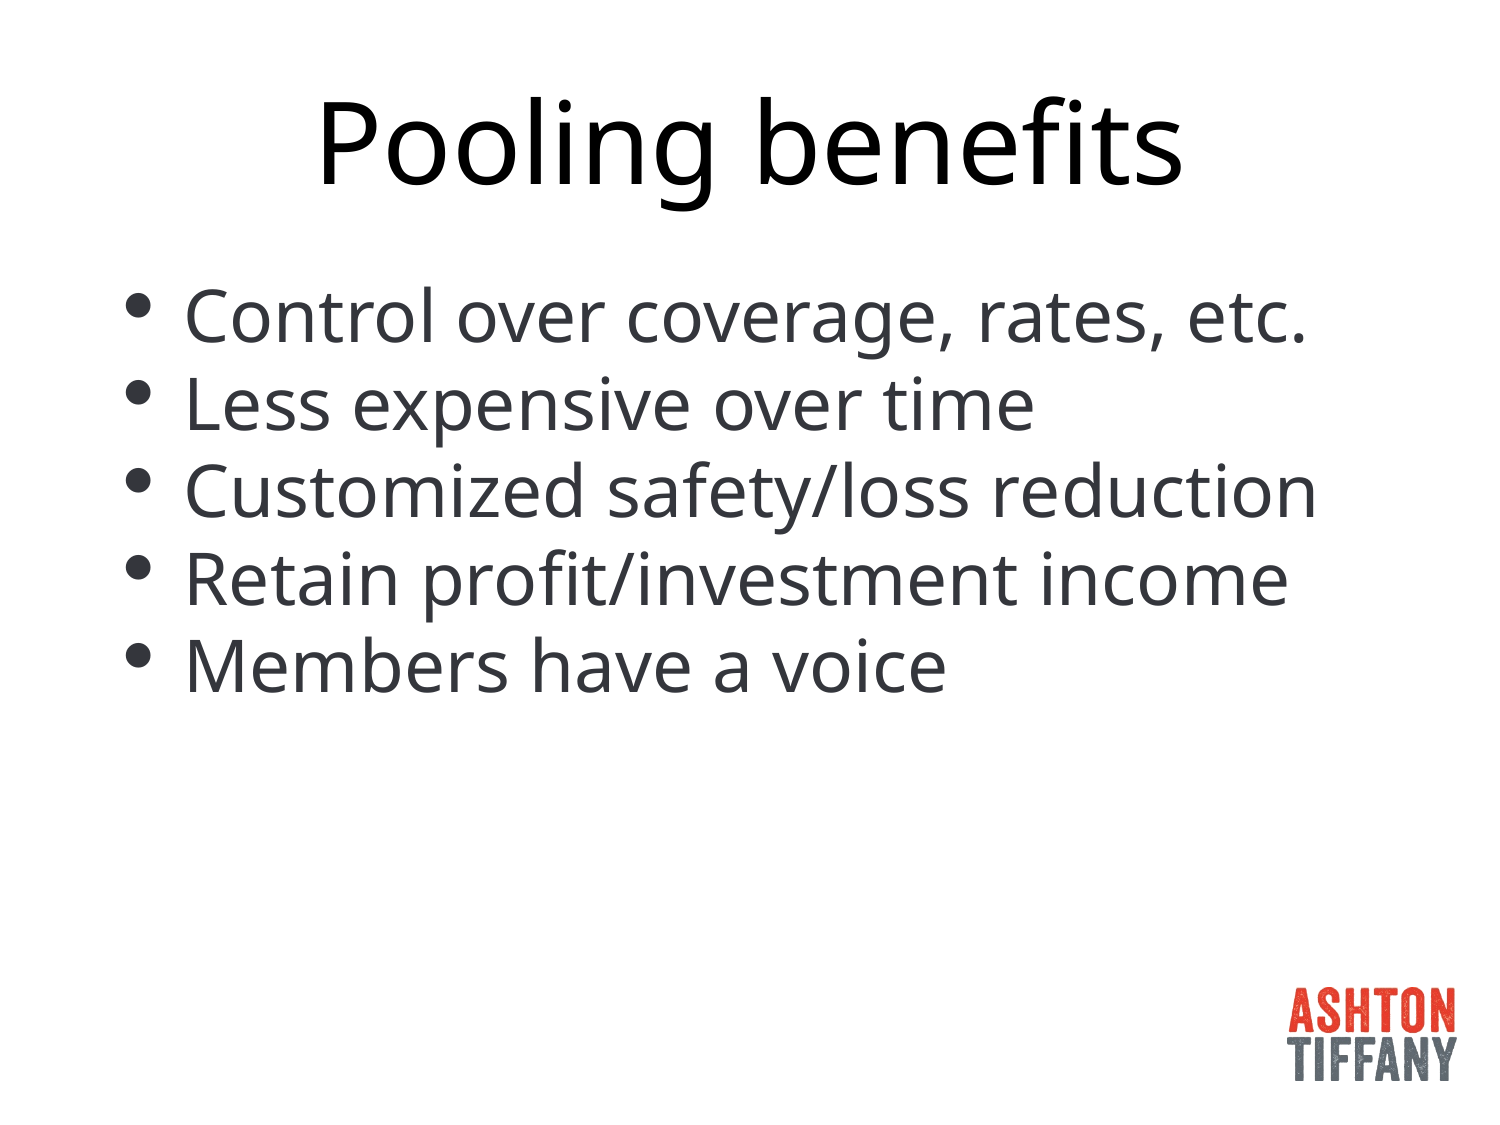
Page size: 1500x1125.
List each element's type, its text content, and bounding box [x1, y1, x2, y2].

list Control over coverage, rates, etc. Less expensive over time Customized safety/loss reduction Retain profit/investment income Members have a voice [75, 262, 1457, 1081]
title Pooling benefits [75, 45, 1425, 233]
picture [1287, 987, 1458, 1081]
